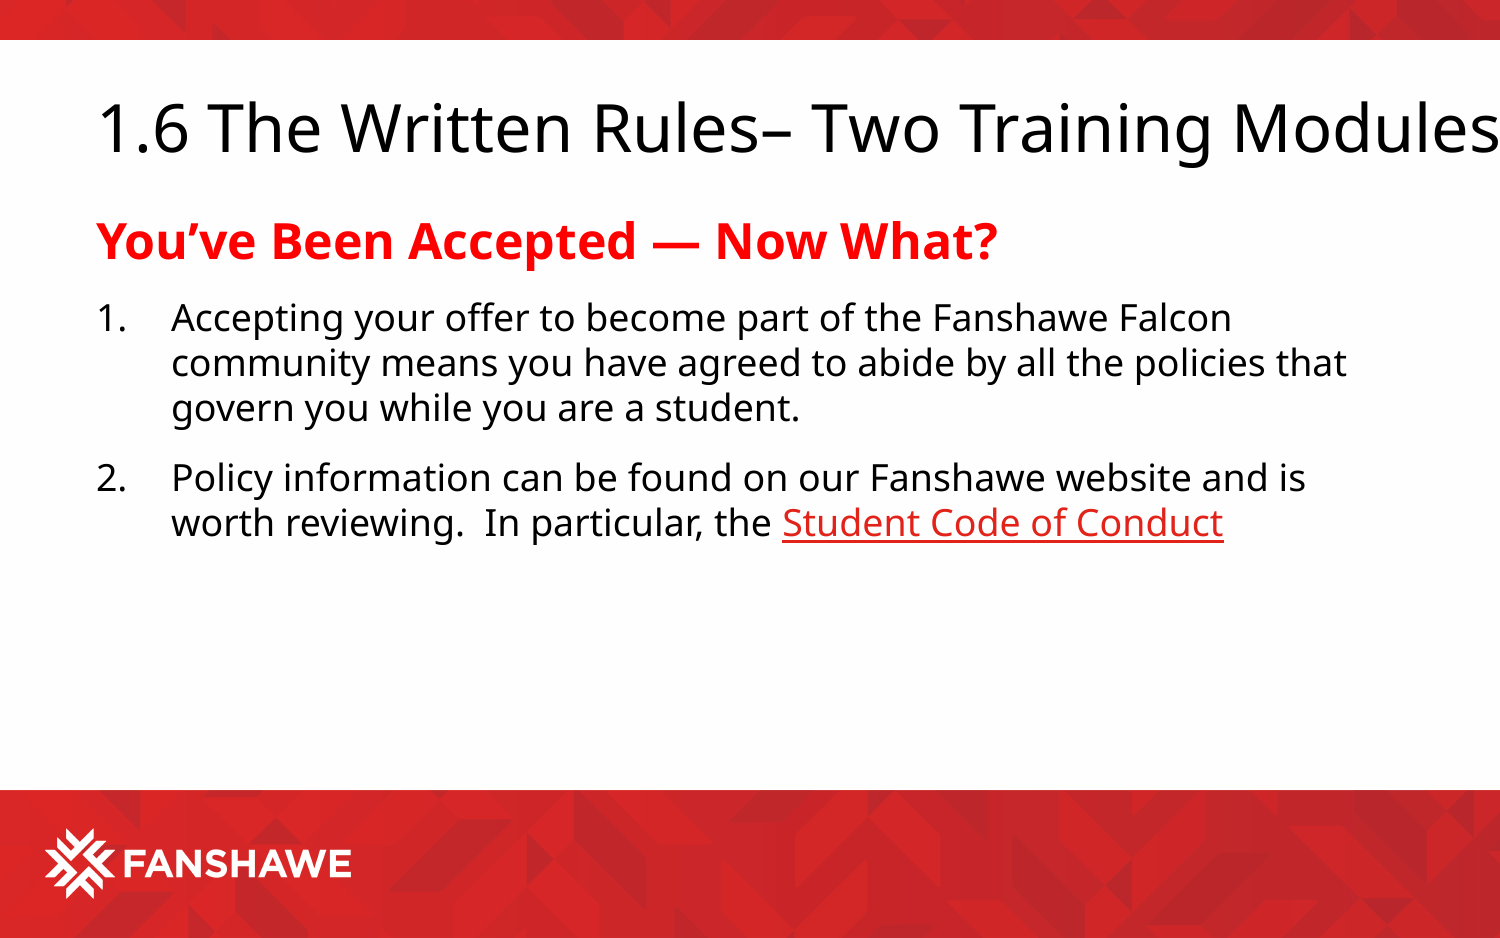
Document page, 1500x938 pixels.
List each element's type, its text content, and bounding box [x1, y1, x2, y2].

list You’ve Been Accepted — Now What? Accepting your offer to become part of the Fanshawe Falcon community means you have agreed to abide by all the policies that govern you while you are a student. Policy information can be found on our Fanshawe website and is worth reviewing. In particular, the Student Code of Conduct [81, 201, 1419, 658]
picture [0, 0, 1500, 938]
title 1.6 The Written Rules– Two Training Modules [81, 49, 1500, 202]
